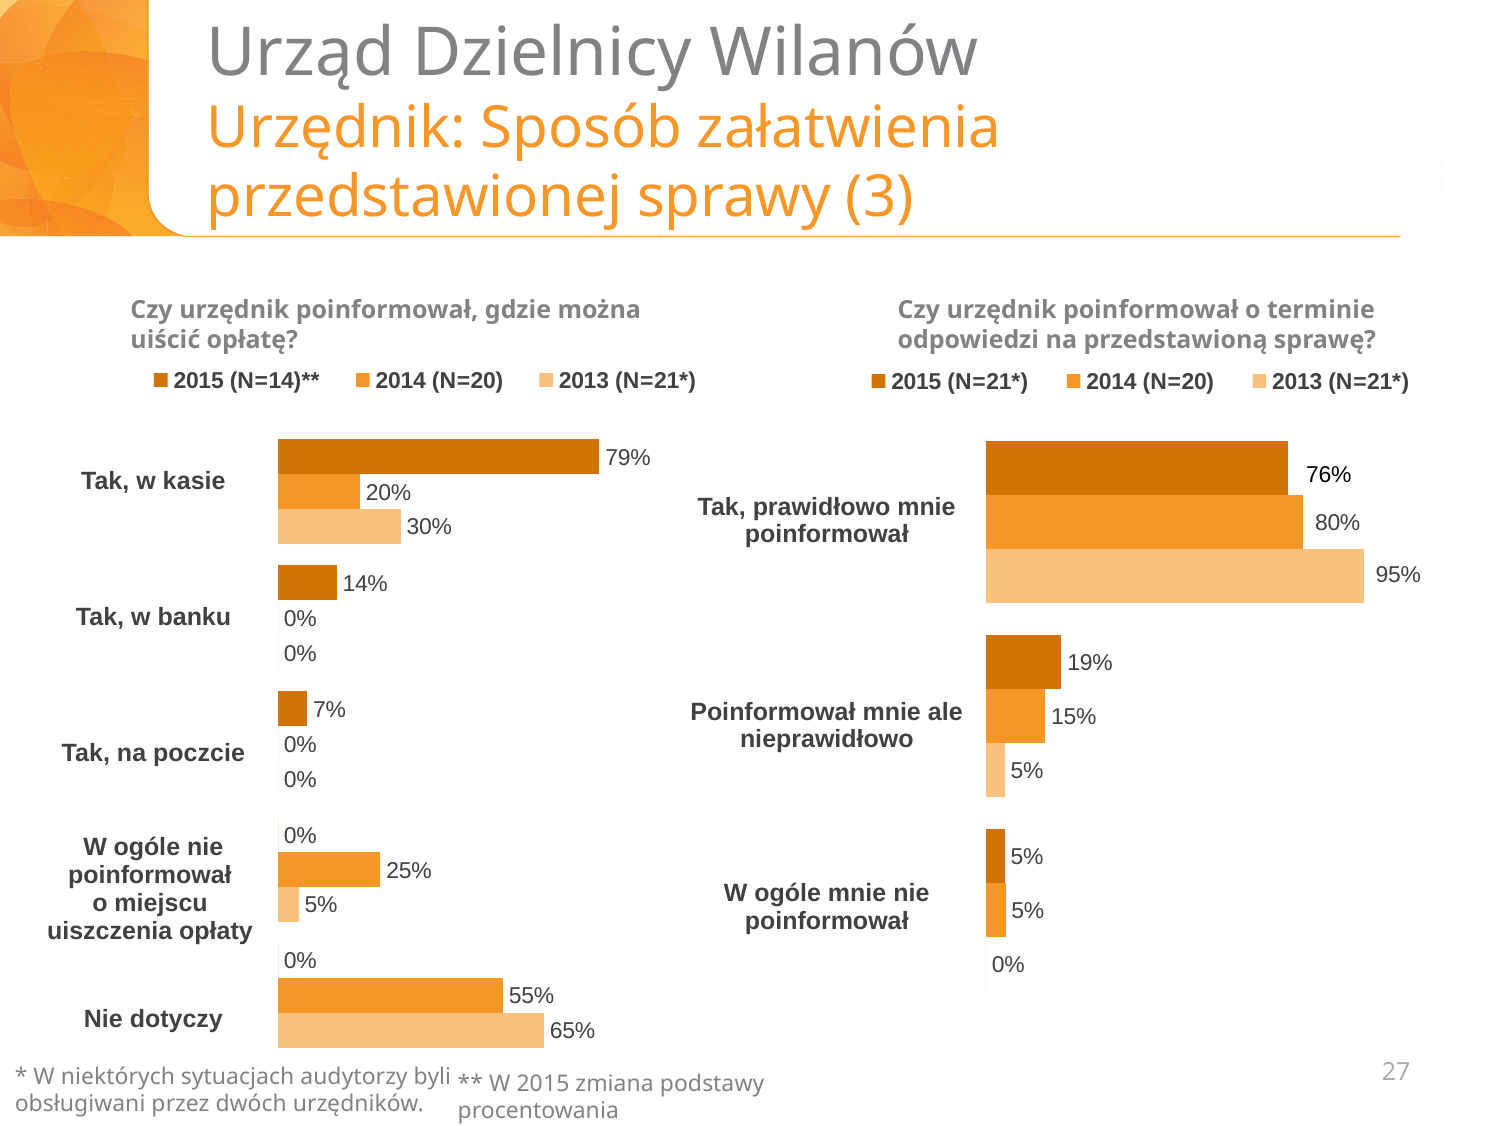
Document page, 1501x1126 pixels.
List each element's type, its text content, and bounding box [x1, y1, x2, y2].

title Urząd Dzielnicy Wilanów Urzędnik: Sposób załatwienia przedstawionej sprawy (3) [147, 0, 1442, 237]
table_cell Poinformował mnie ale nieprawidłowo [719, 627, 786, 822]
table_cell Tak, na poczcie [6, 684, 142, 820]
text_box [125, 337, 727, 512]
table_cell W ogóle nie poinformował o miejscu uiszczenia opłaty [6, 820, 142, 956]
text_box * W niektórych sytuacjach audytorzy byli obsługiwani przez dwóch urzędników. [0, 1054, 443, 1124]
text_box Czy urzędnik poinformował, gdzie można uiścić opłatę? [100, 286, 727, 361]
table_cell W ogóle mnie nie poinformował [719, 822, 975, 1018]
text_box ** W 2015 zmiana podstawy procentowania [443, 1060, 928, 1126]
table_cell Tak, w banku [6, 548, 142, 684]
chart [791, 338, 1501, 1009]
picture [0, 0, 147, 237]
table_header Tak, w kasie [6, 413, 142, 548]
chart [147, 424, 715, 1059]
table_cell Nie dotyczy [6, 956, 142, 1054]
text_box Czy urzędnik poinformował o terminie odpowiedzi na przedstawioną sprawę? [868, 286, 1415, 337]
table_header Tak, prawidłowo mnie poinformował [719, 413, 835, 627]
slide_number 27 [1075, 1042, 1426, 1103]
